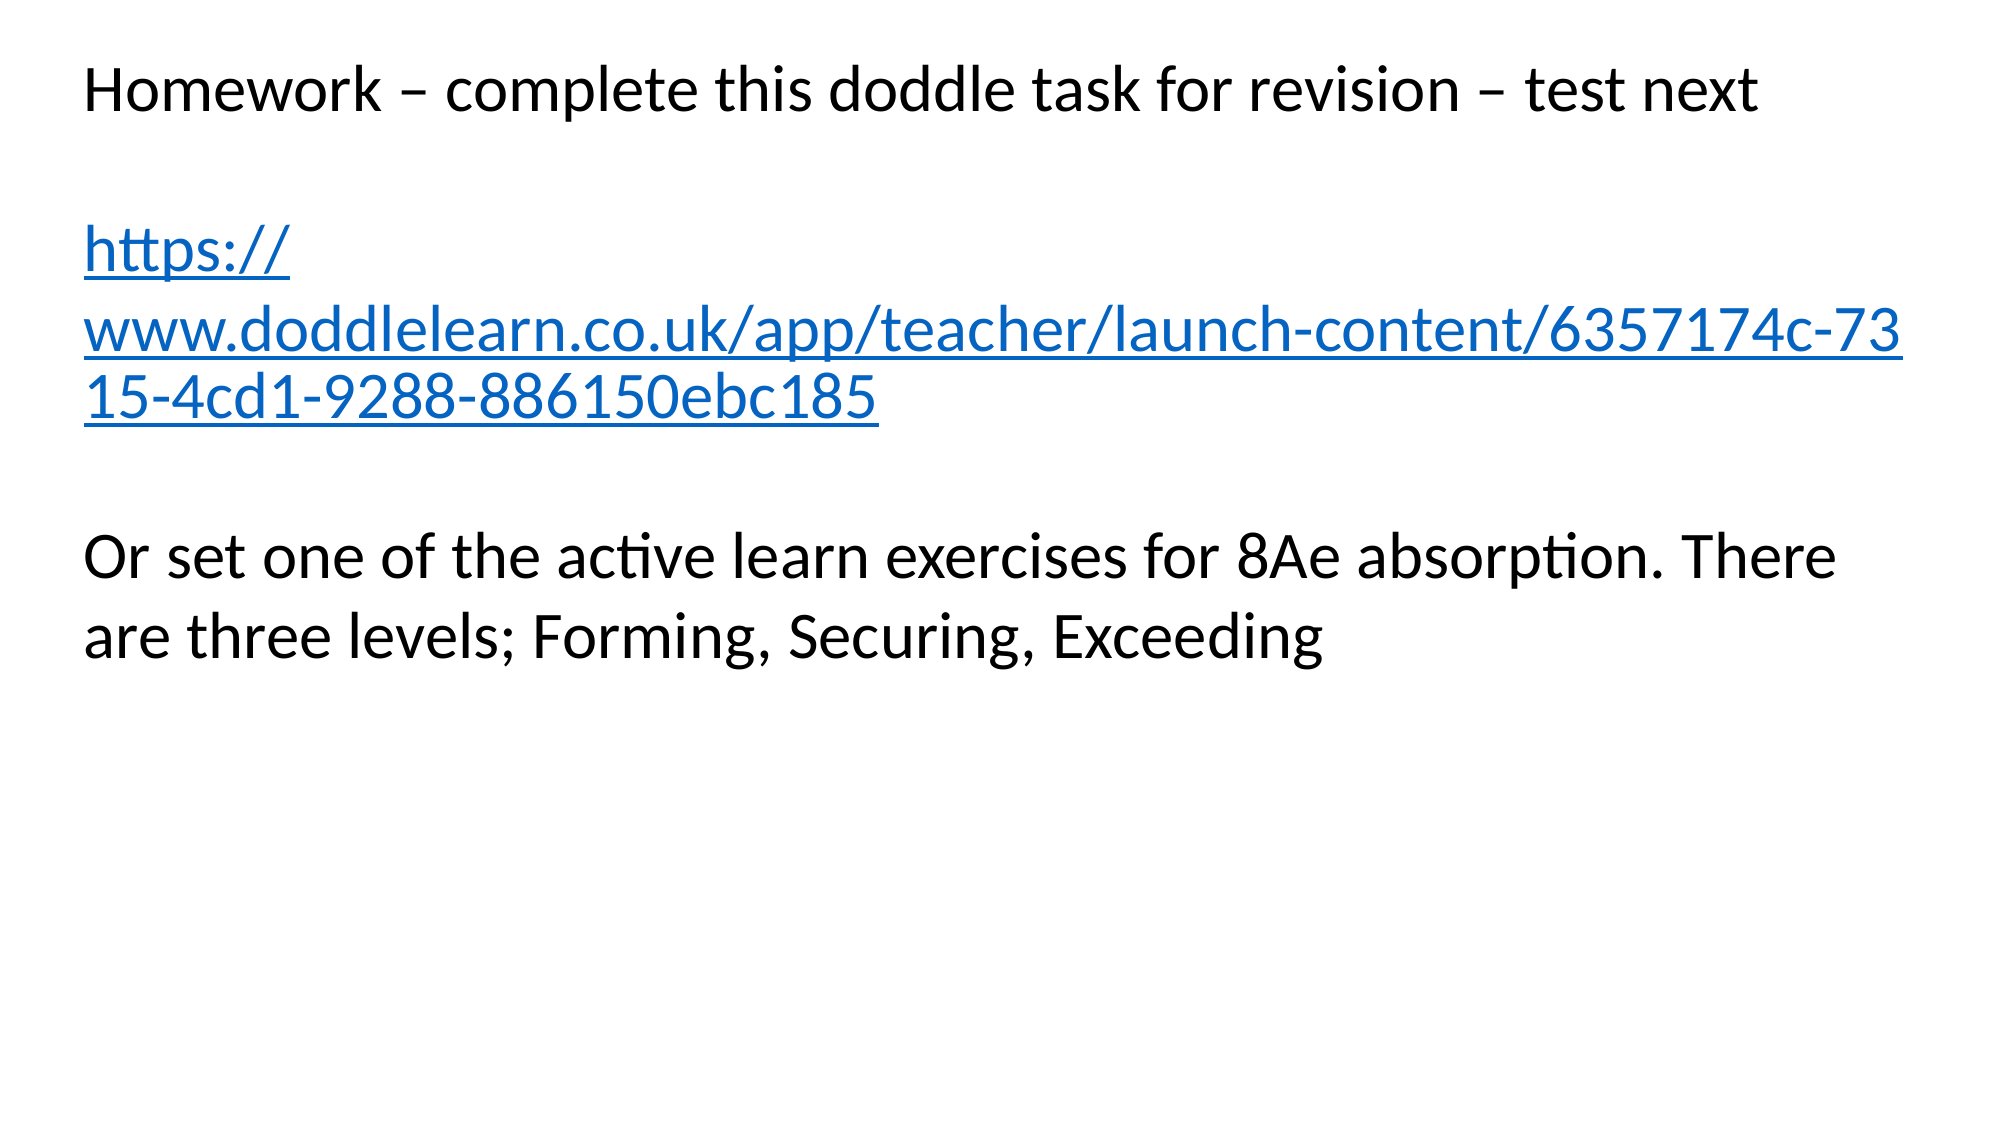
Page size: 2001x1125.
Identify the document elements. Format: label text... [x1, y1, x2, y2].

text_box Homework – complete this doddle task for revision – test next https://www.doddlelearn.co.uk/app/teacher/launch-content/6357174c-7315-4cd1-9288-886150ebc185 Or set one of the active learn exercises for 8Ae absorption. There are three levels; Forming, Securing, Exceeding [68, 37, 1920, 613]
